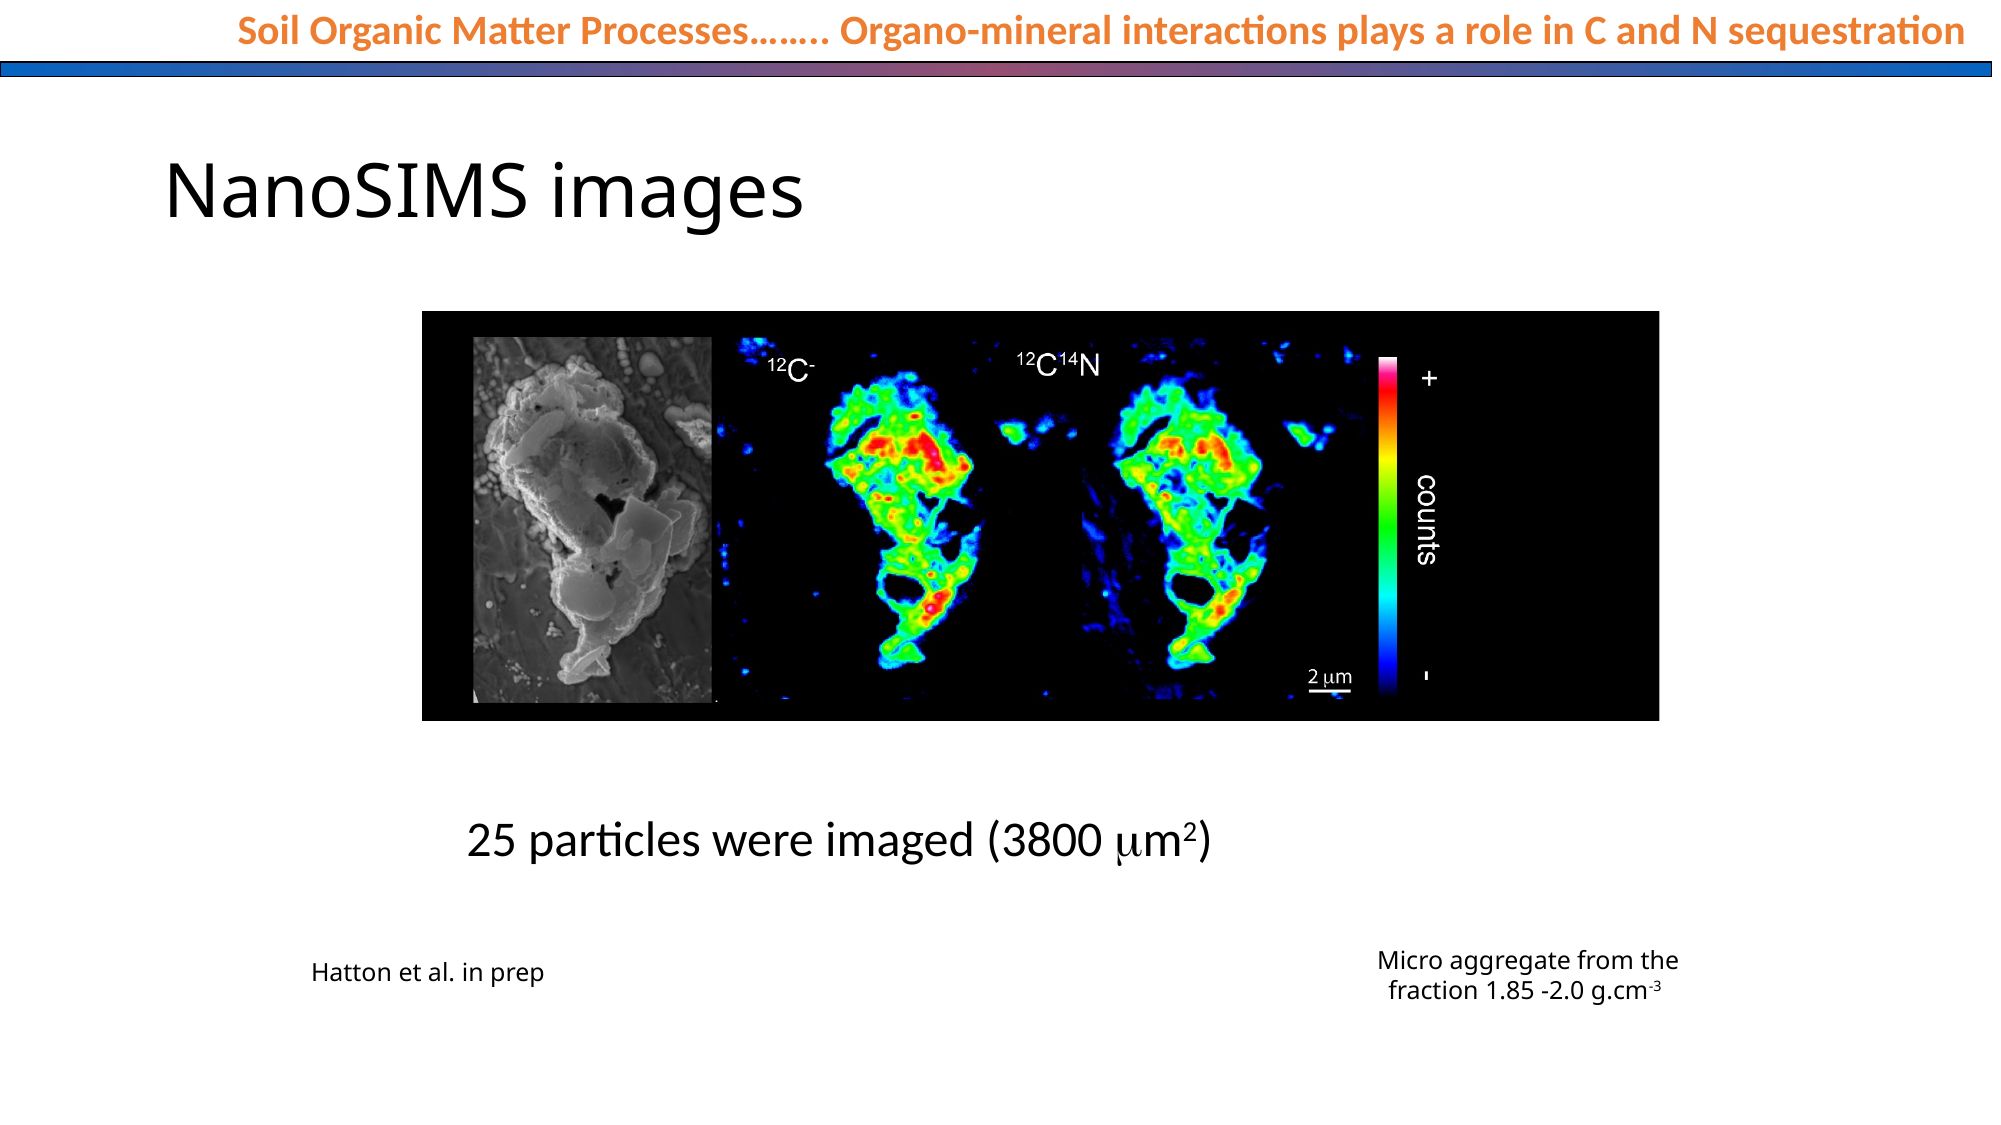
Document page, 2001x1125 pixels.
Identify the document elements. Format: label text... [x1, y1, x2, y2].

picture [421, 311, 1660, 721]
title NanoSIMS images [148, 131, 1424, 257]
text_box Soil Organic Matter Processes…….. Organo-mineral interactions plays a role in C and N sequestration [102, 0, 1992, 61]
text_box [0, 62, 1992, 77]
text_box Micro aggregate from the fraction 1.85 -2.0 g.cm-3 [1334, 936, 1722, 1012]
text_box Hatton et al. in prep [296, 949, 561, 995]
text_box 25 particles were imaged (3800 mm2) [451, 799, 1239, 875]
